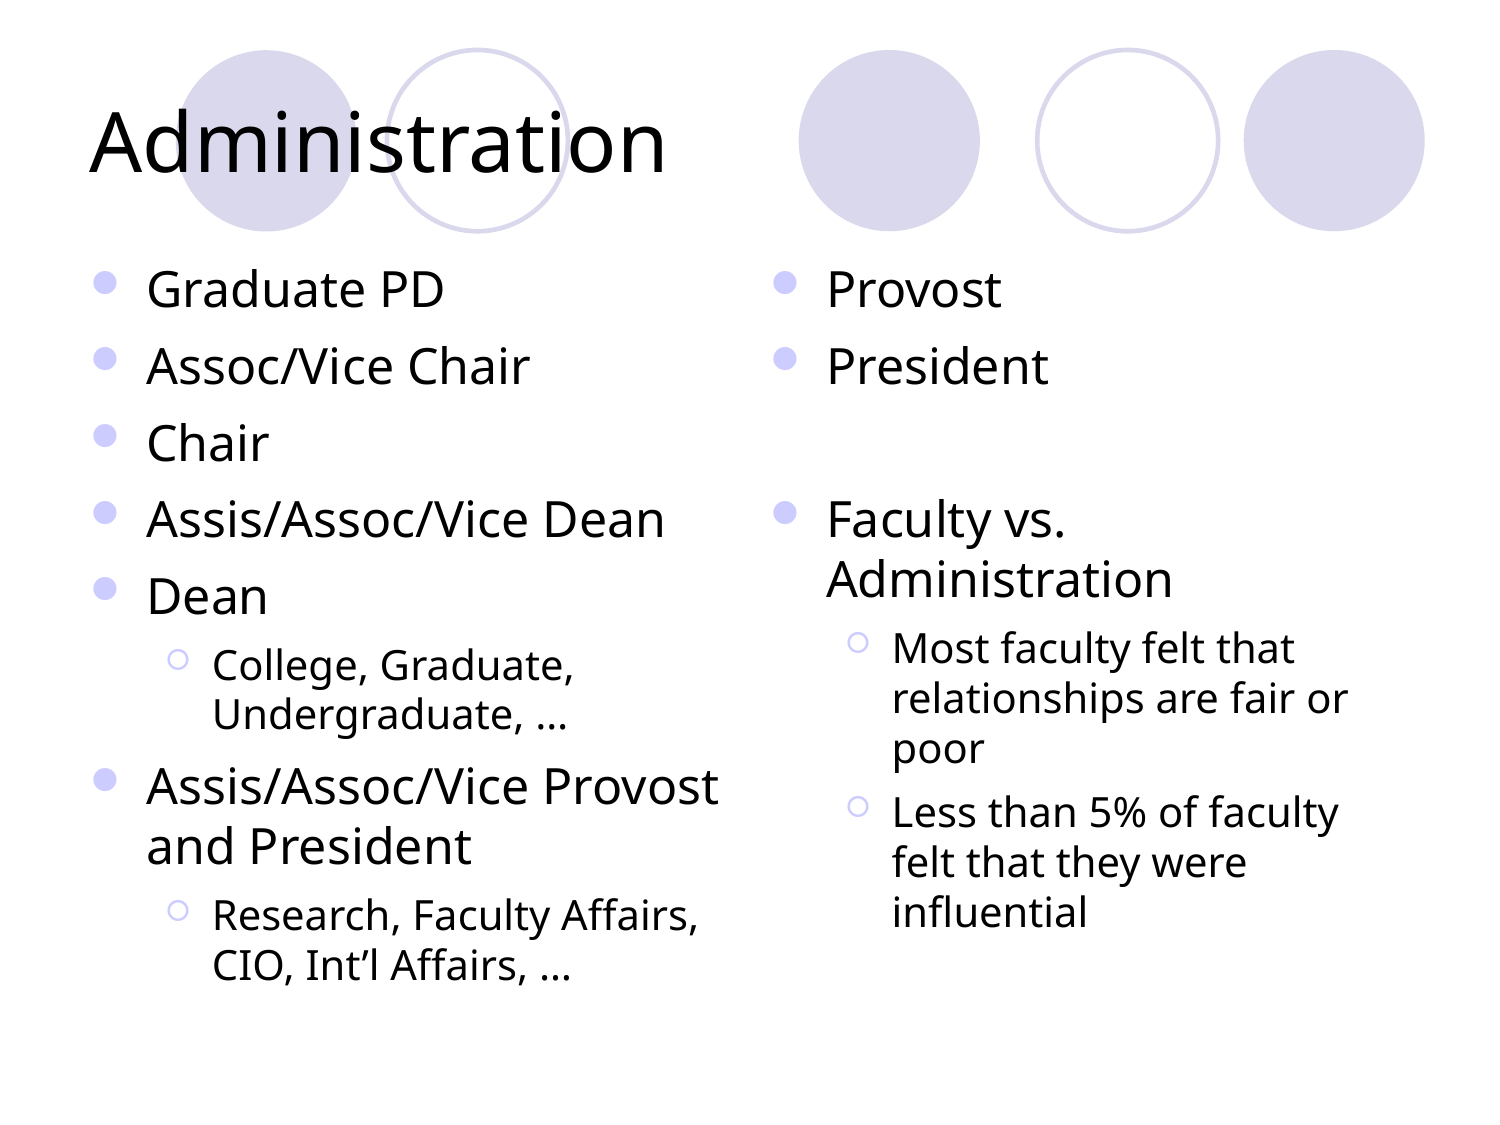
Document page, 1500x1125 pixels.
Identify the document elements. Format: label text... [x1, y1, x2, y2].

text_box [162, 762, 193, 838]
list Provost President Faculty vs. Administration Most faculty felt that relationships are fair or poor Less than 5% of faculty felt that they were influential [755, 249, 1425, 1025]
list Graduate PD Assoc/Vice Chair Chair Assis/Assoc/Vice Dean Dean College, Graduate, Undergraduate, … Assis/Assoc/Vice Provost and President Research, Faculty Affairs, CIO, Int’l Affairs, … [75, 249, 755, 993]
title Administration [75, 45, 1425, 233]
